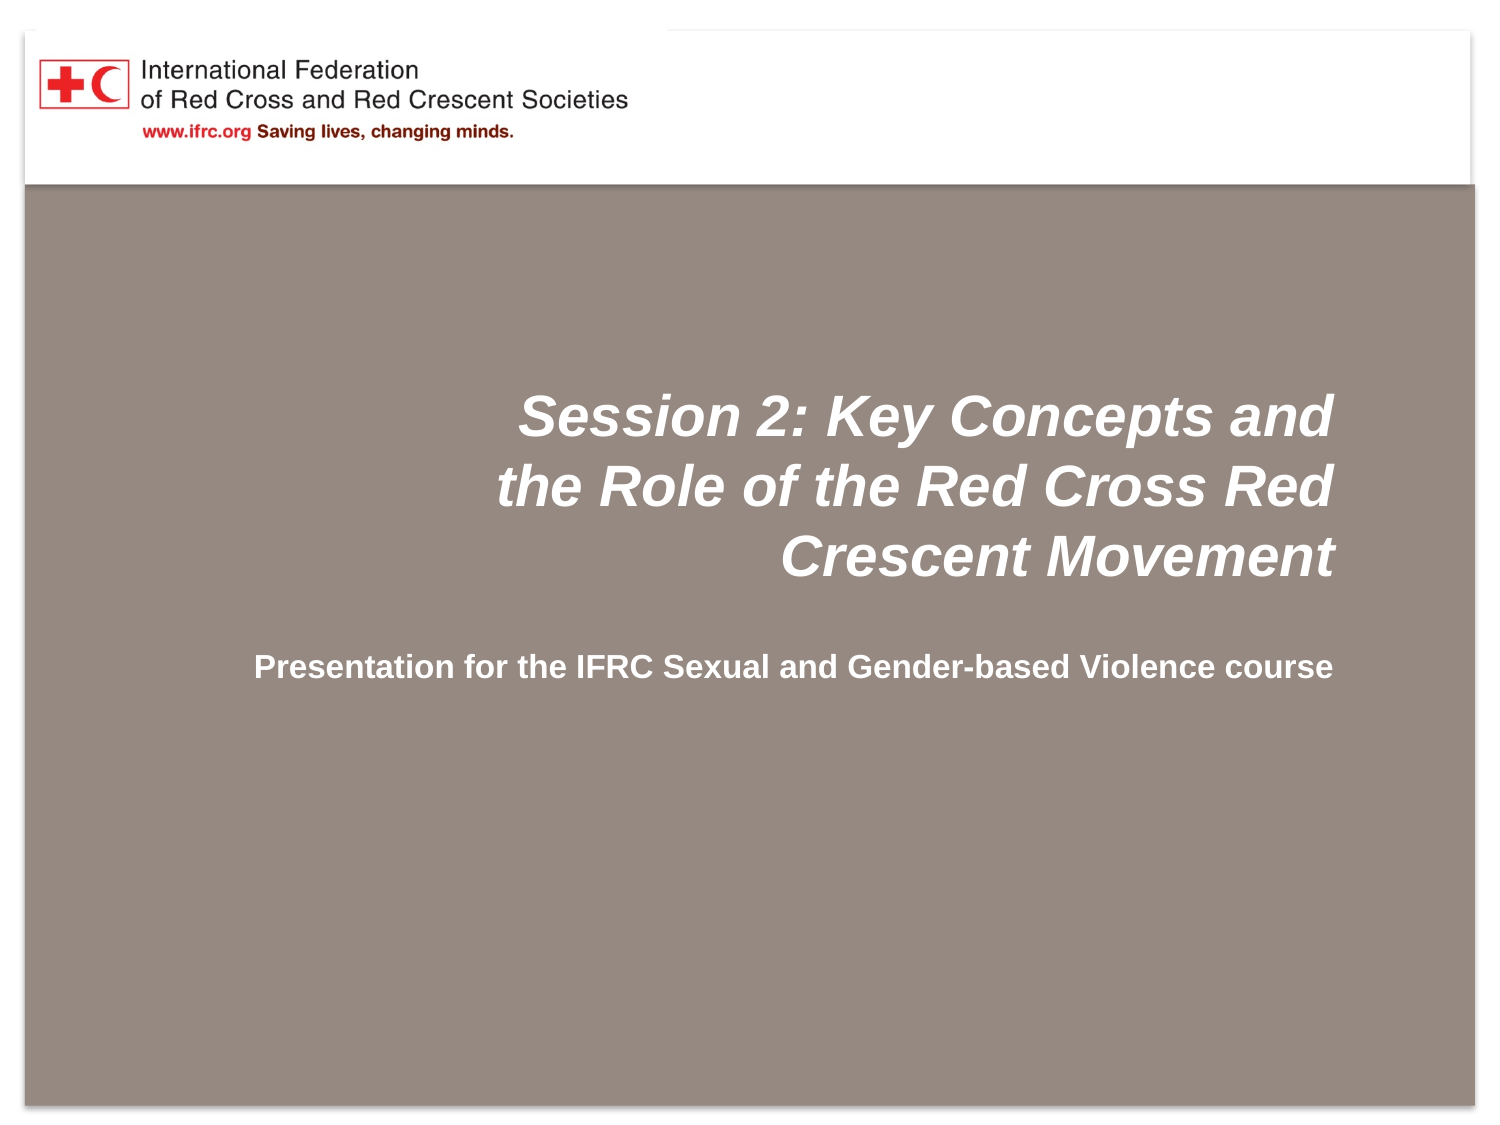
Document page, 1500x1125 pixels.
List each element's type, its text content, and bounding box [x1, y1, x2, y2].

subtitle Presentation for the IFRC Sexual and Gender-based Violence course [162, 637, 1351, 988]
title Session 2: Key Concepts and the Role of the Red Cross Red Crescent Movement [466, 462, 1351, 575]
picture [36, 0, 668, 176]
